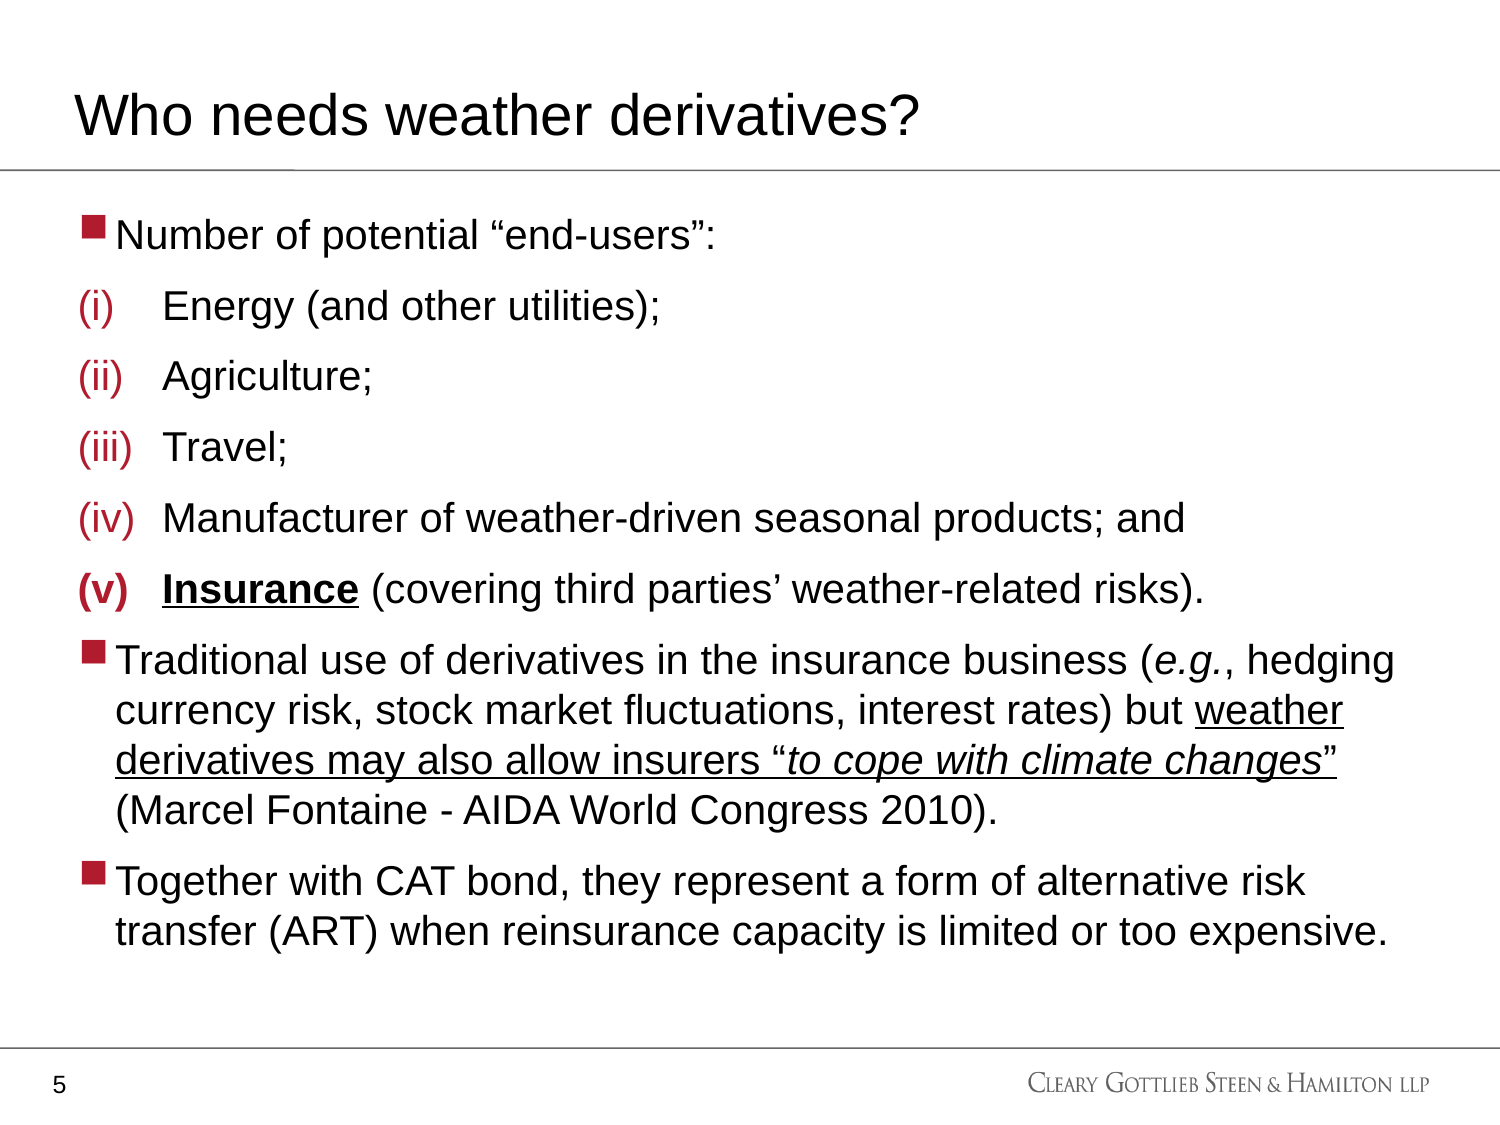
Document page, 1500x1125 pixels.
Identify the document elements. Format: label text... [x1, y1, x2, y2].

list Number of potential “end-users”: Energy (and other utilities); Agriculture; Travel; Manufacturer of weather-driven seasonal products; and Insurance (covering third parties’ weather-related risks). Traditional use of derivatives in the insurance business (e.g., hedging currency risk, stock market fluctuations, interest rates) but weather derivatives may also allow insurers “to cope with climate changes” (Marcel Fontaine - AIDA World Congress 2010). Together with CAT bond, they represent a form of alternative risk transfer (ART) when reinsurance capacity is limited or too expensive. [63, 200, 1451, 988]
picture [1013, 1059, 1444, 1108]
slide_number 5 [37, 1053, 96, 1114]
title Who needs weather derivatives? [73, 0, 1426, 148]
